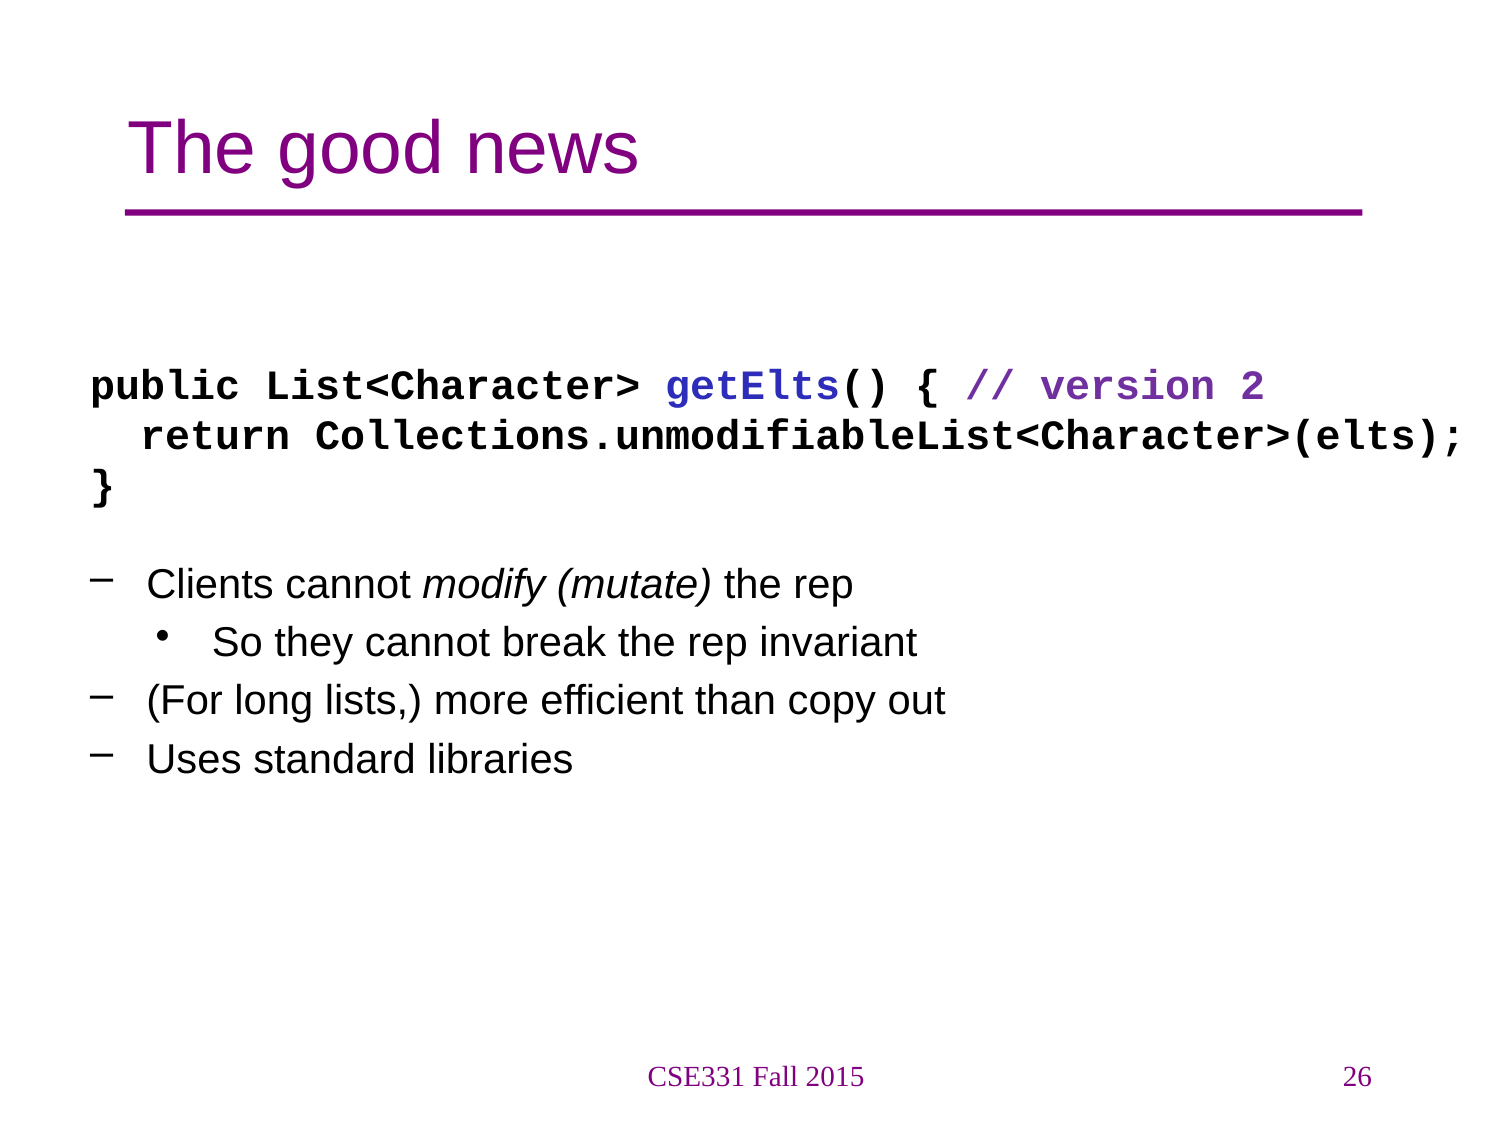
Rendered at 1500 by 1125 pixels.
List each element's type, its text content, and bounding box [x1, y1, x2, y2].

list public List<Character> getElts() { // version 2 return Collections.unmodifiableList<Character>(elts); } Clients cannot modify (mutate) the rep So they cannot break the rep invariant (For long lists,) more efficient than copy out Uses standard libraries [75, 350, 1500, 1000]
footer CSE331 Fall 2015 [474, 1049, 1038, 1125]
title The good news [112, 50, 1388, 238]
slide_number 26 [1074, 1049, 1388, 1125]
